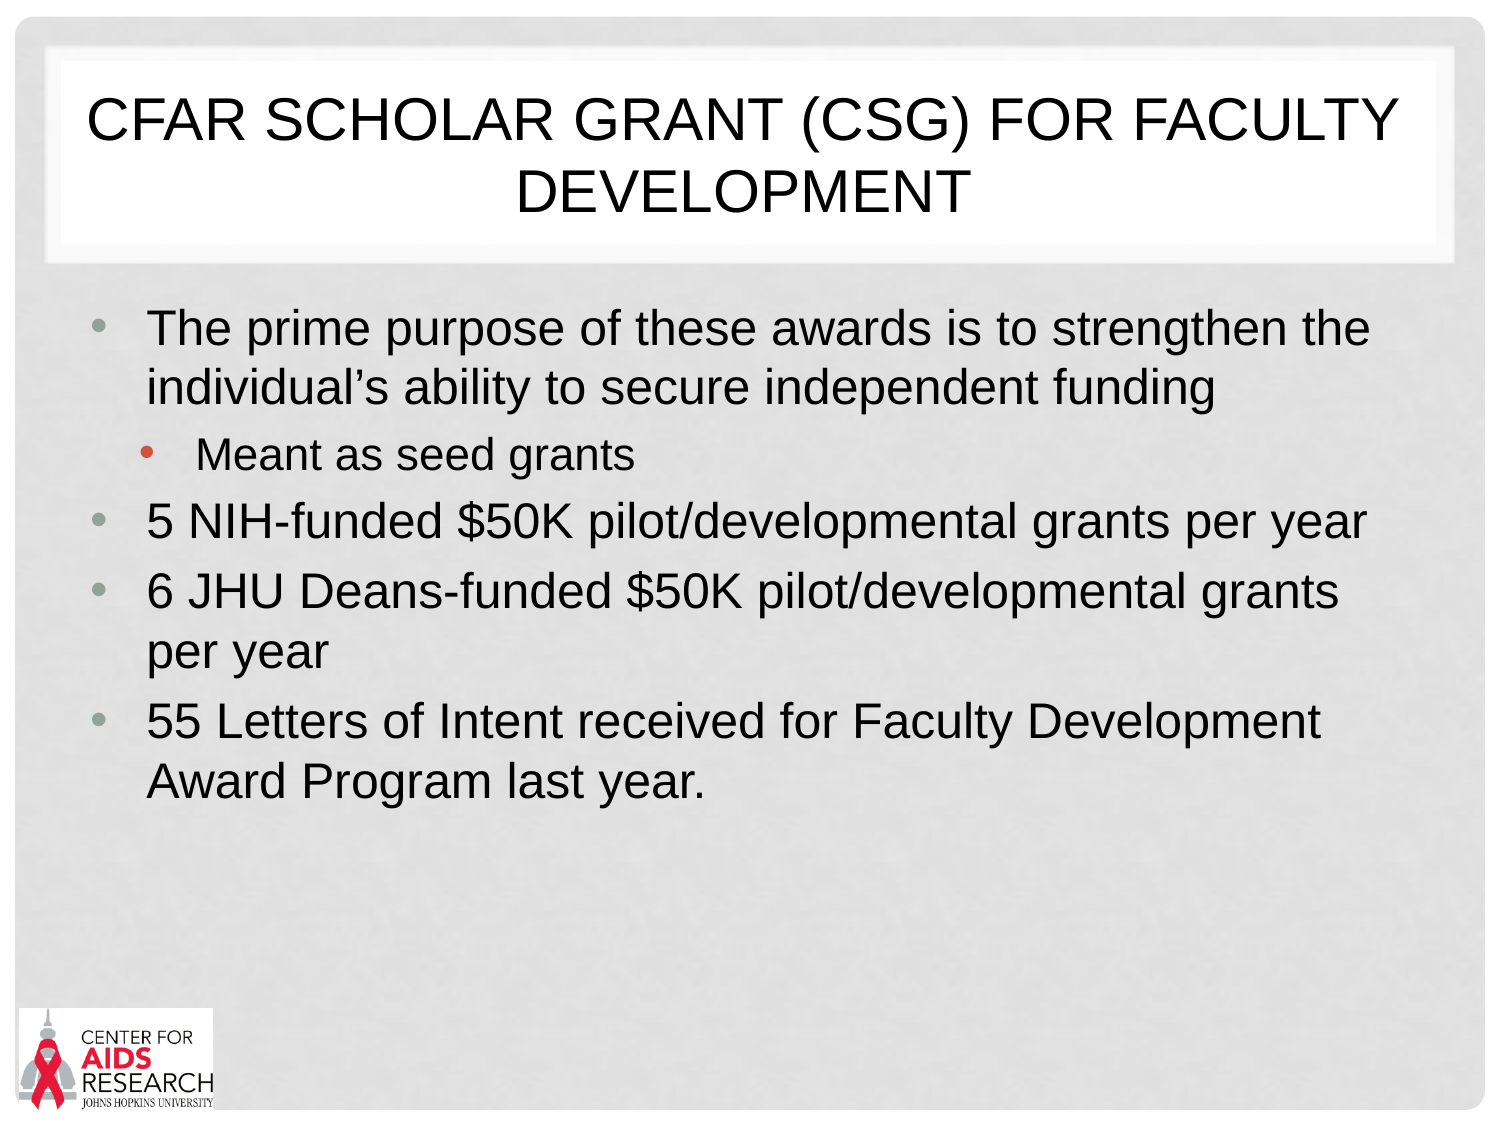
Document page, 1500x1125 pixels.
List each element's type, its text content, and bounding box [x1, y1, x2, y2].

title CFAR Scholar Grant (CSG) for Faculty Development [37, 66, 1450, 238]
list The prime purpose of these awards is to strengthen the individual’s ability to secure independent funding Meant as seed grants 5 NIH-funded $50K pilot/developmental grants per year 6 JHU Deans-funded $50K pilot/developmental grants per year 55 Letters of Intent received for Faculty Development Award Program last year. [75, 287, 1425, 1005]
picture [19, 1008, 213, 1110]
